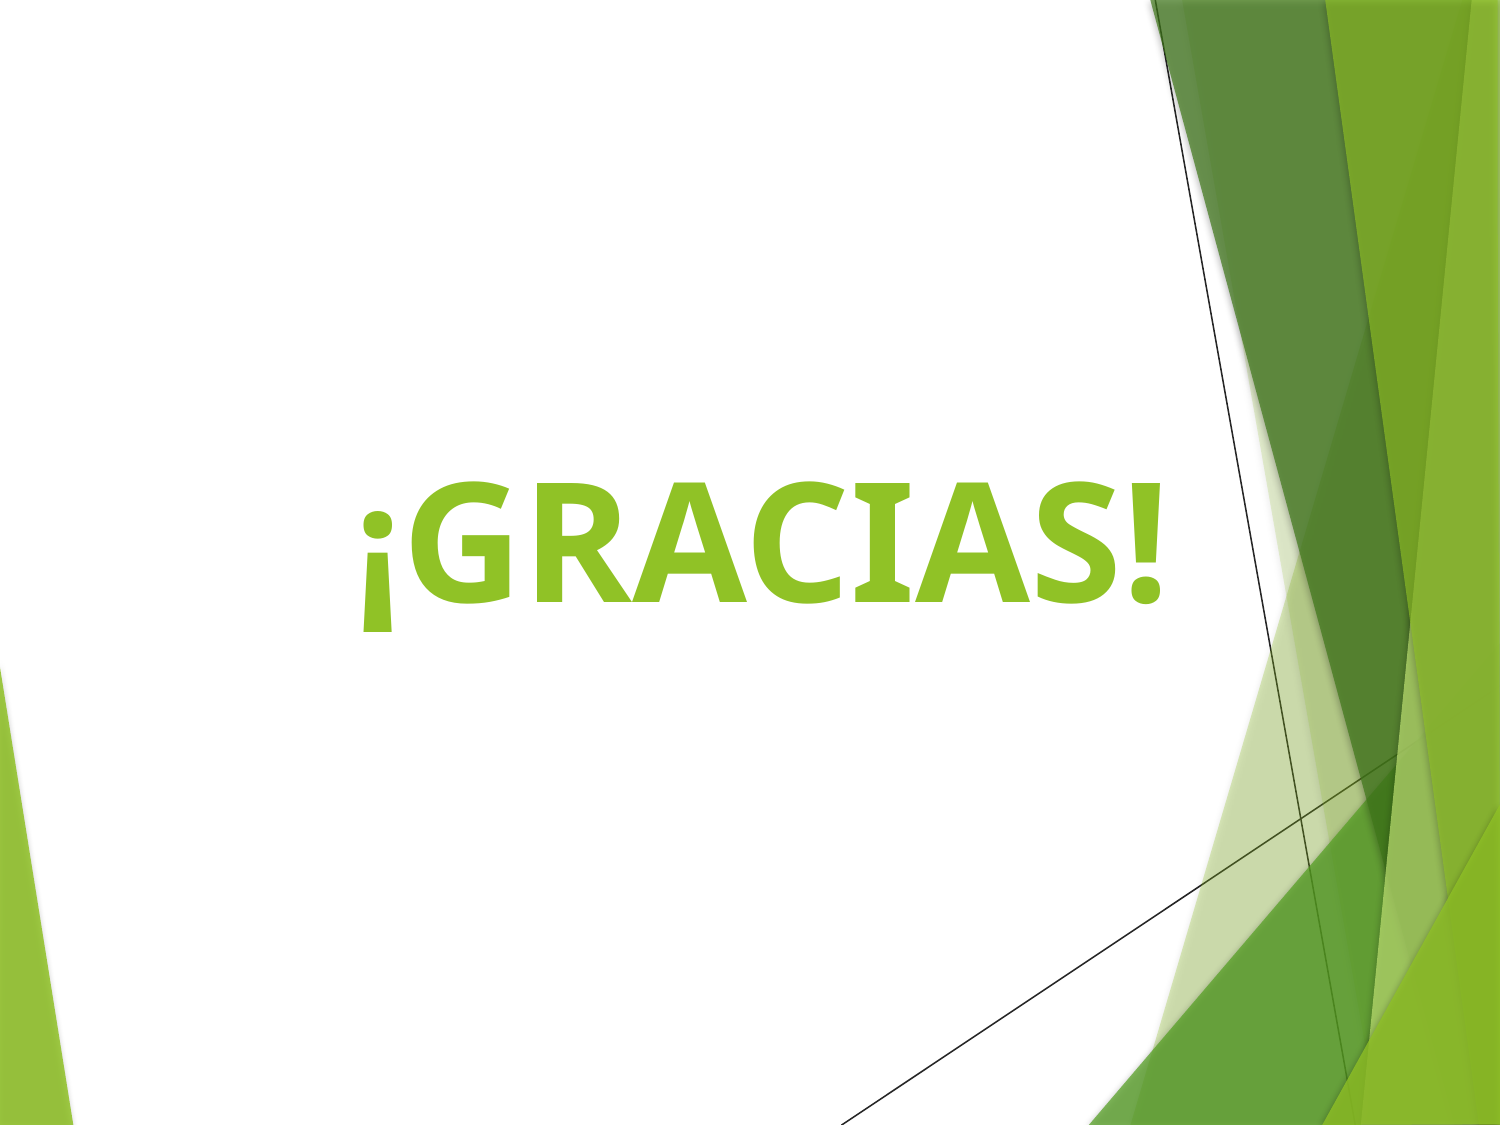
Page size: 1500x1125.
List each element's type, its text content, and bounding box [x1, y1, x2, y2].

title ¡GRACIAS! [242, 428, 1284, 646]
